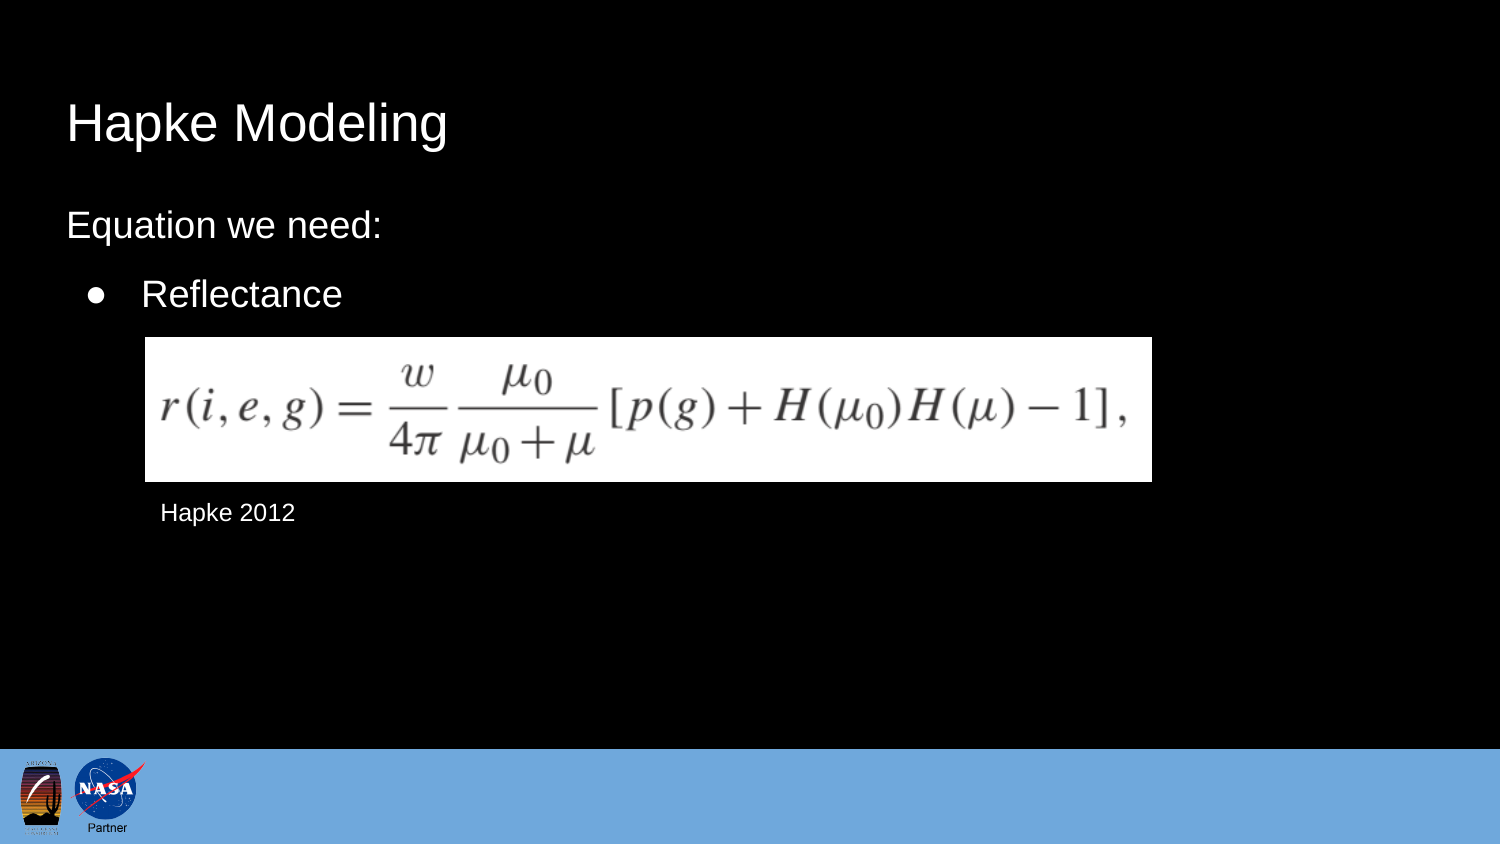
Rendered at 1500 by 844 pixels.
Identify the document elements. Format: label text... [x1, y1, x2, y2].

picture [10, 756, 146, 837]
text_box Hapke 2012 [145, 490, 501, 542]
picture [145, 336, 1152, 482]
list Equation we need: Reflectance [51, 189, 1449, 749]
text_box [0, 749, 1500, 844]
title Hapke Modeling [51, 72, 1449, 167]
